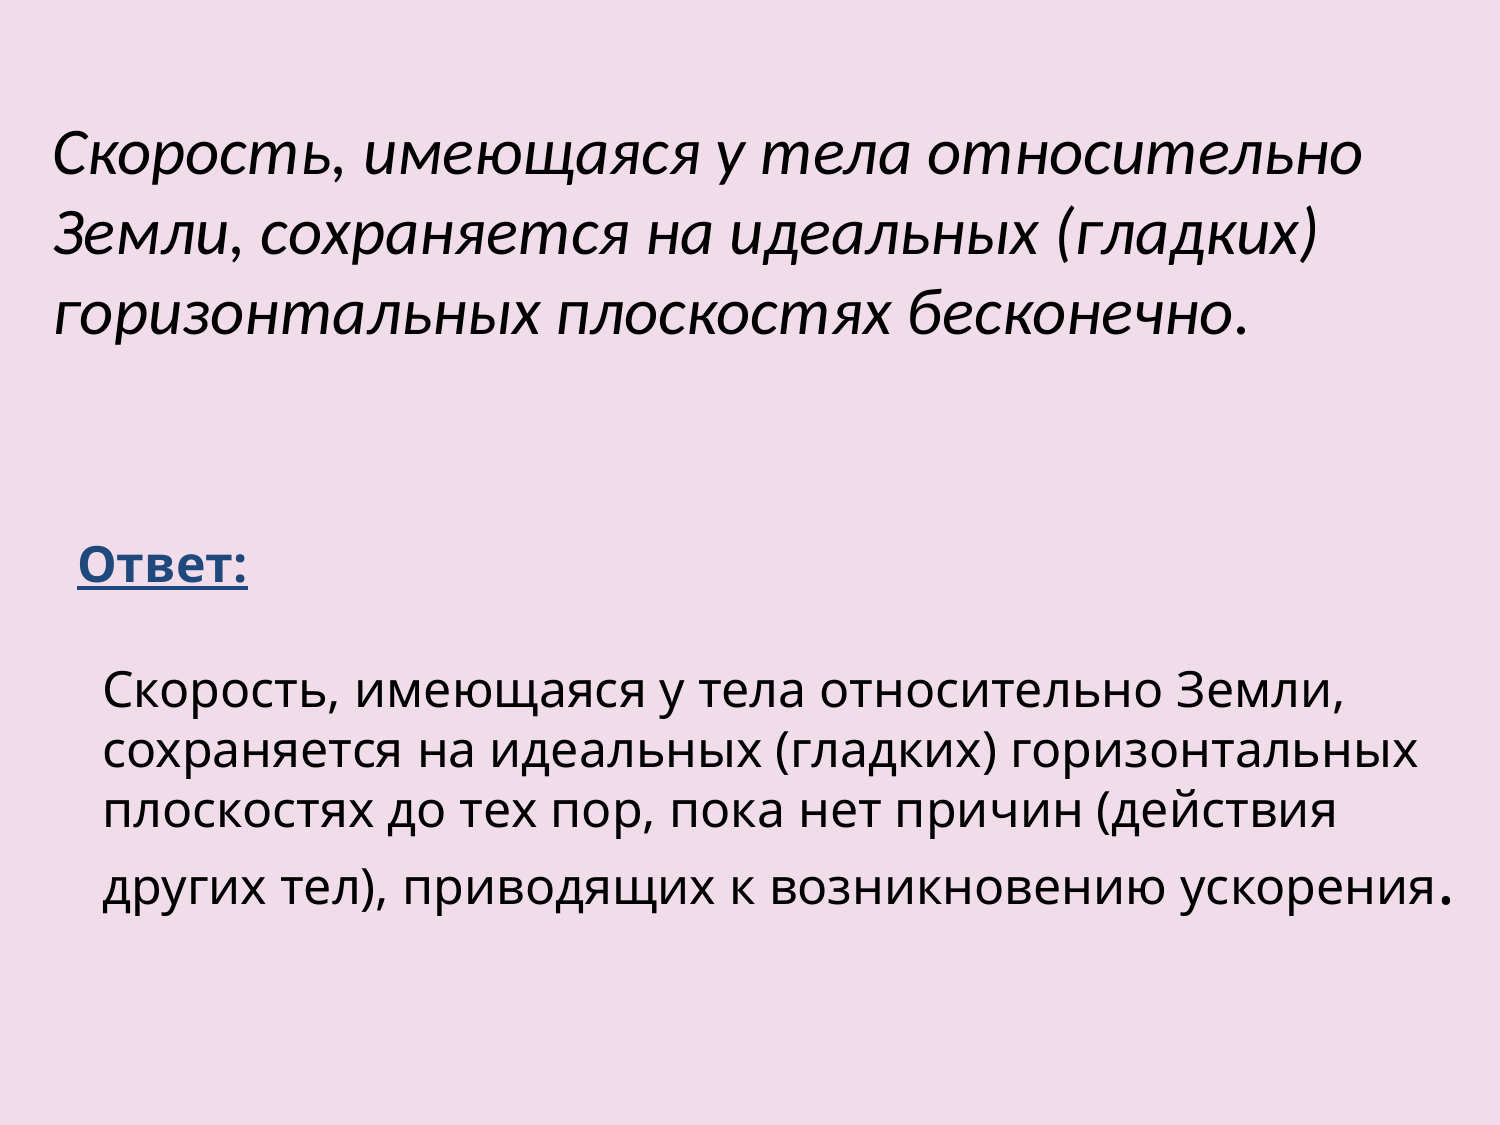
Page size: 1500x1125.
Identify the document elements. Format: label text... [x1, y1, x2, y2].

text_box Ответ: [62, 525, 425, 650]
list Скорость, имеющаяся у тела относительно Земли, сохраняется на идеальных (гладких) горизонтальных плоскостях бесконечно. [37, 99, 1413, 425]
text_box Скорость, имеющаяся у тела относительно Земли, сохраняется на идеальных (гладких) горизонтальных плоскостях до тех пор, пока нет причин (действия других тел), приводящих к возникновению ускорения. [87, 650, 1500, 1125]
